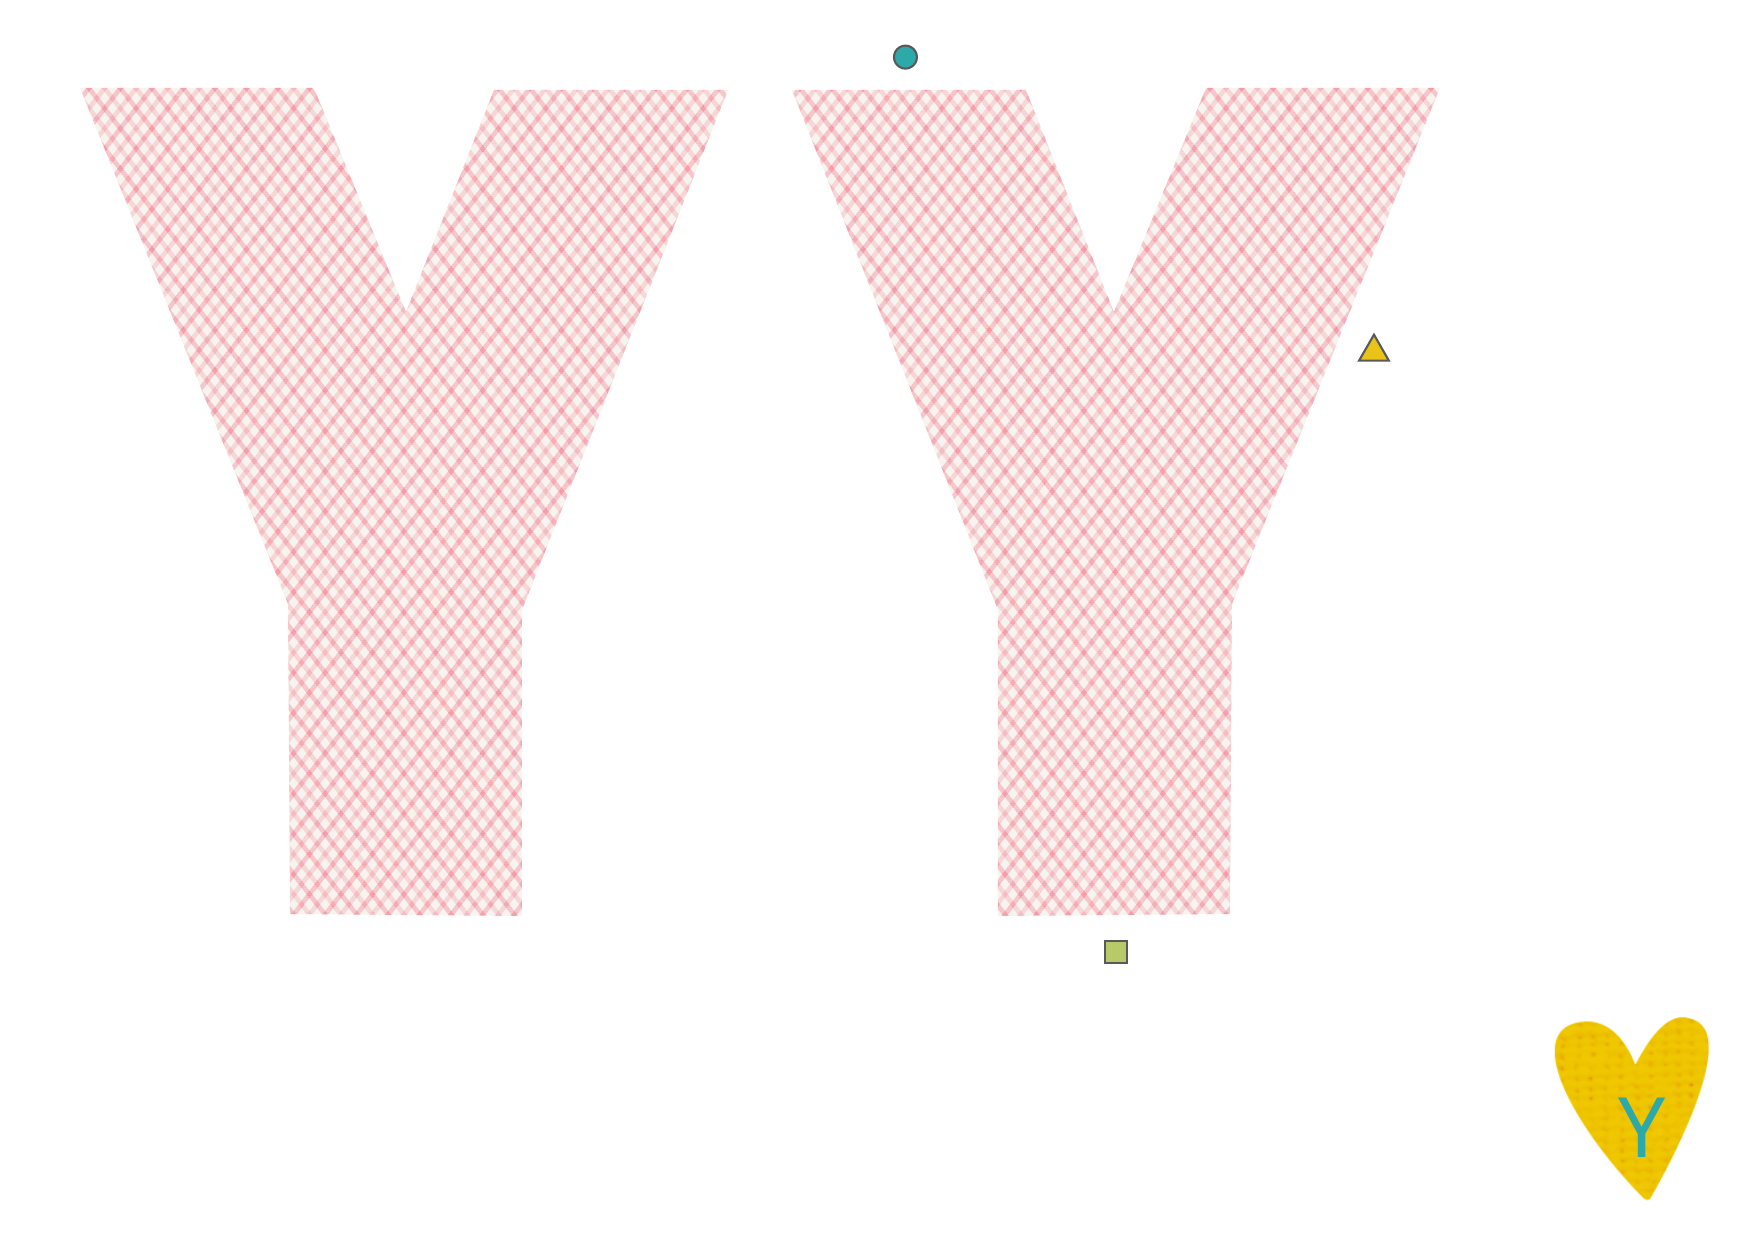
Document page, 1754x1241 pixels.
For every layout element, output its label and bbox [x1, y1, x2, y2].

text_box [79, 45, 1440, 963]
picture [1518, 988, 1754, 1233]
